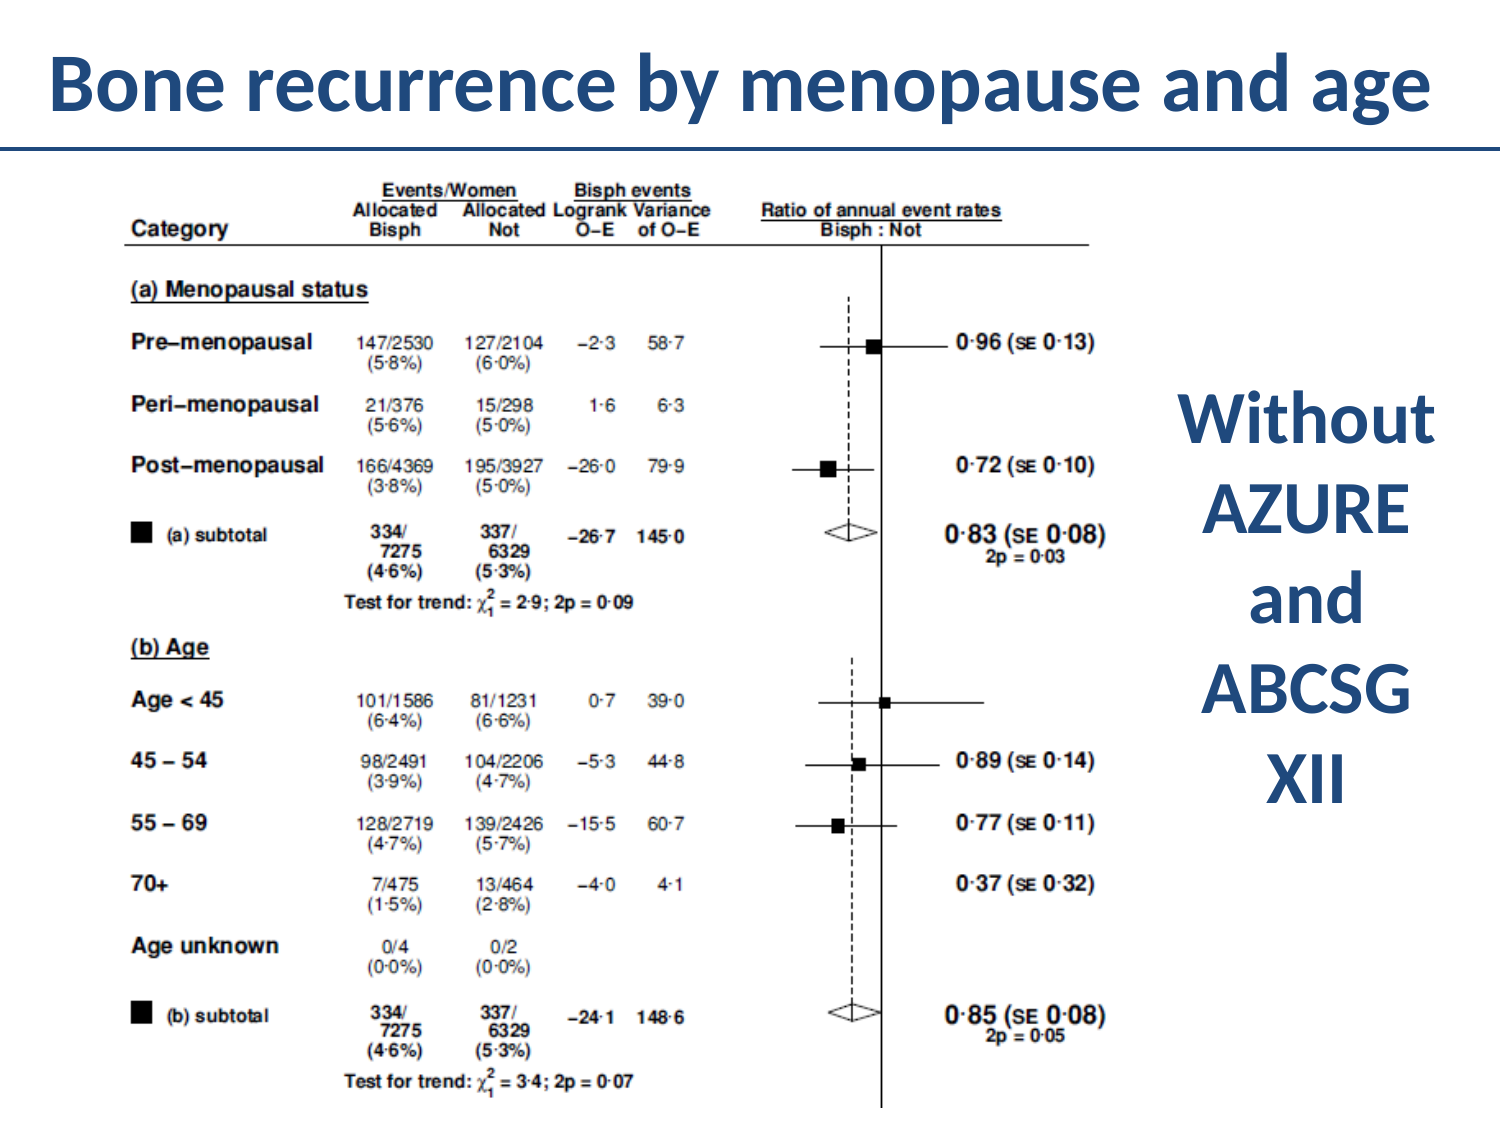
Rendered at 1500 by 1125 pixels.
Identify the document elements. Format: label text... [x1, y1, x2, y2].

text_box Without AZURE and ABCSG XII [1160, 361, 1460, 827]
picture [100, 174, 1155, 1108]
title Bone recurrence by menopause and age [0, 2, 1483, 147]
